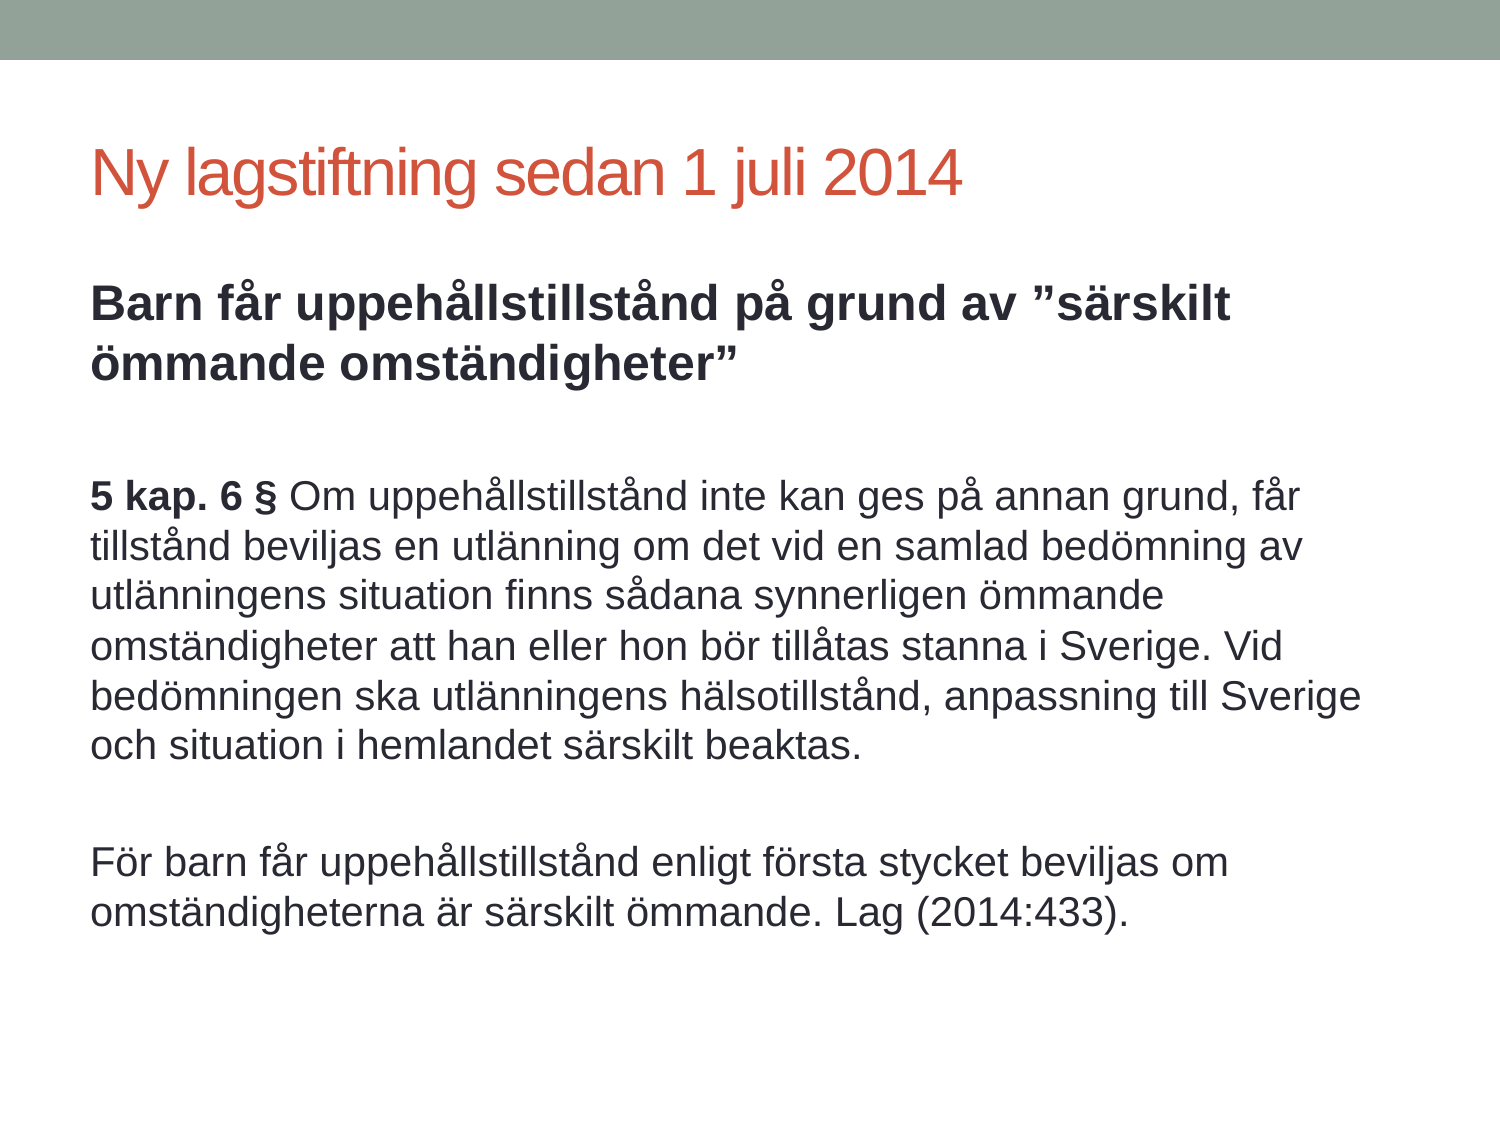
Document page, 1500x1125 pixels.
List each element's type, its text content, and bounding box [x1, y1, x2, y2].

list Barn får uppehållstillstånd på grund av ”särskilt ömmande omständigheter” 5 kap. 6 § Om uppehållstillstånd inte kan ges på annan grund, får tillstånd beviljas en utlänning om det vid en samlad bedömning av utlänningens situation finns sådana synnerligen ömmande omständigheter att han eller hon bör tillåtas stanna i Sverige. Vid bedömningen ska utlänningens hälsotillstånd, anpassning till Sverige och situation i hemlandet särskilt beaktas. För barn får uppehållstillstånd enligt första stycket beviljas om omständigheterna är särskilt ömmande. Lag (2014:433). [75, 262, 1425, 1063]
title Ny lagstiftning sedan 1 juli 2014 [75, 87, 1425, 250]
